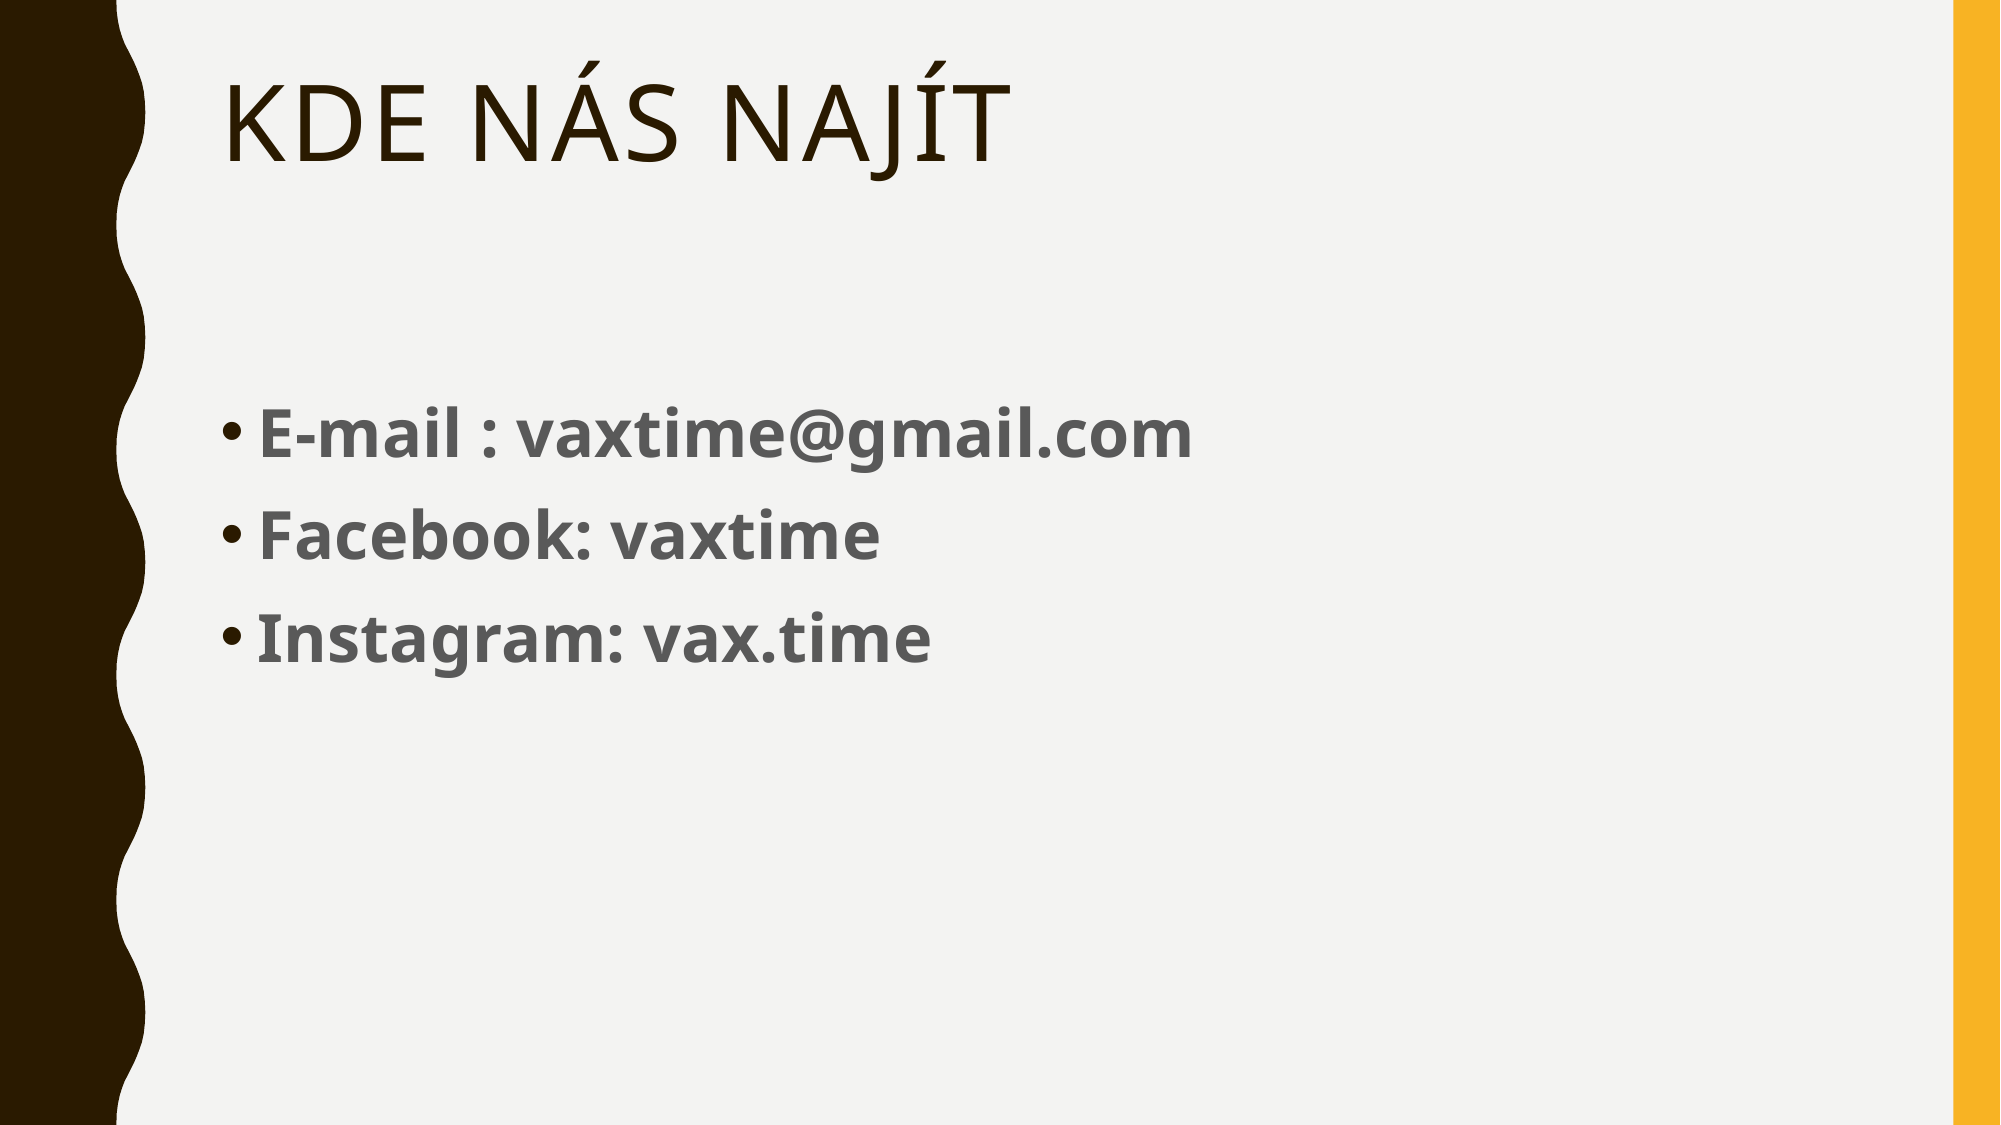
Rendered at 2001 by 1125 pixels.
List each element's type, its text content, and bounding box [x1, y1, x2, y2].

list E-mail : vaxtime@gmail.com Facebook: vaxtime Instagram: vax.time [205, 375, 1875, 965]
title Kde nás najít [205, 62, 1875, 308]
